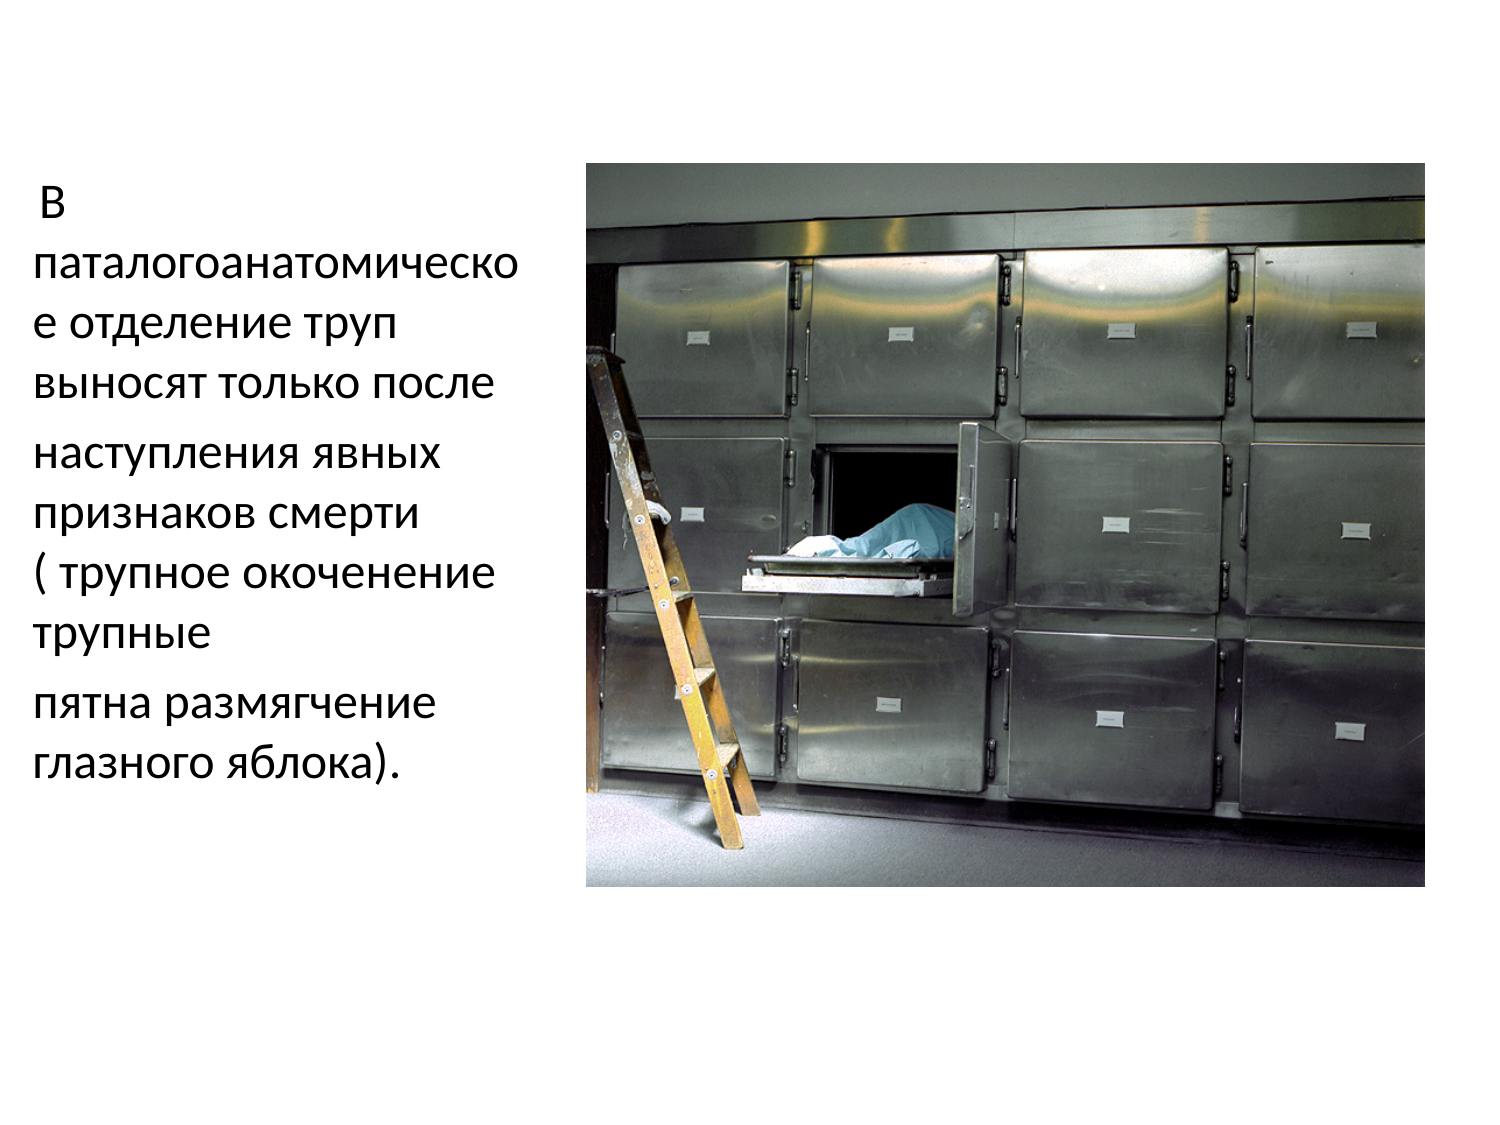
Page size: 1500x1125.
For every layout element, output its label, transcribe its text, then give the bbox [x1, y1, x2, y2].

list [586, 162, 1426, 887]
list В паталогоанатомическое отделение труп выносят только после наступления явных признаков смерти ( трупное окоченение трупные пятна размягчение глазного яблока). [17, 160, 559, 931]
